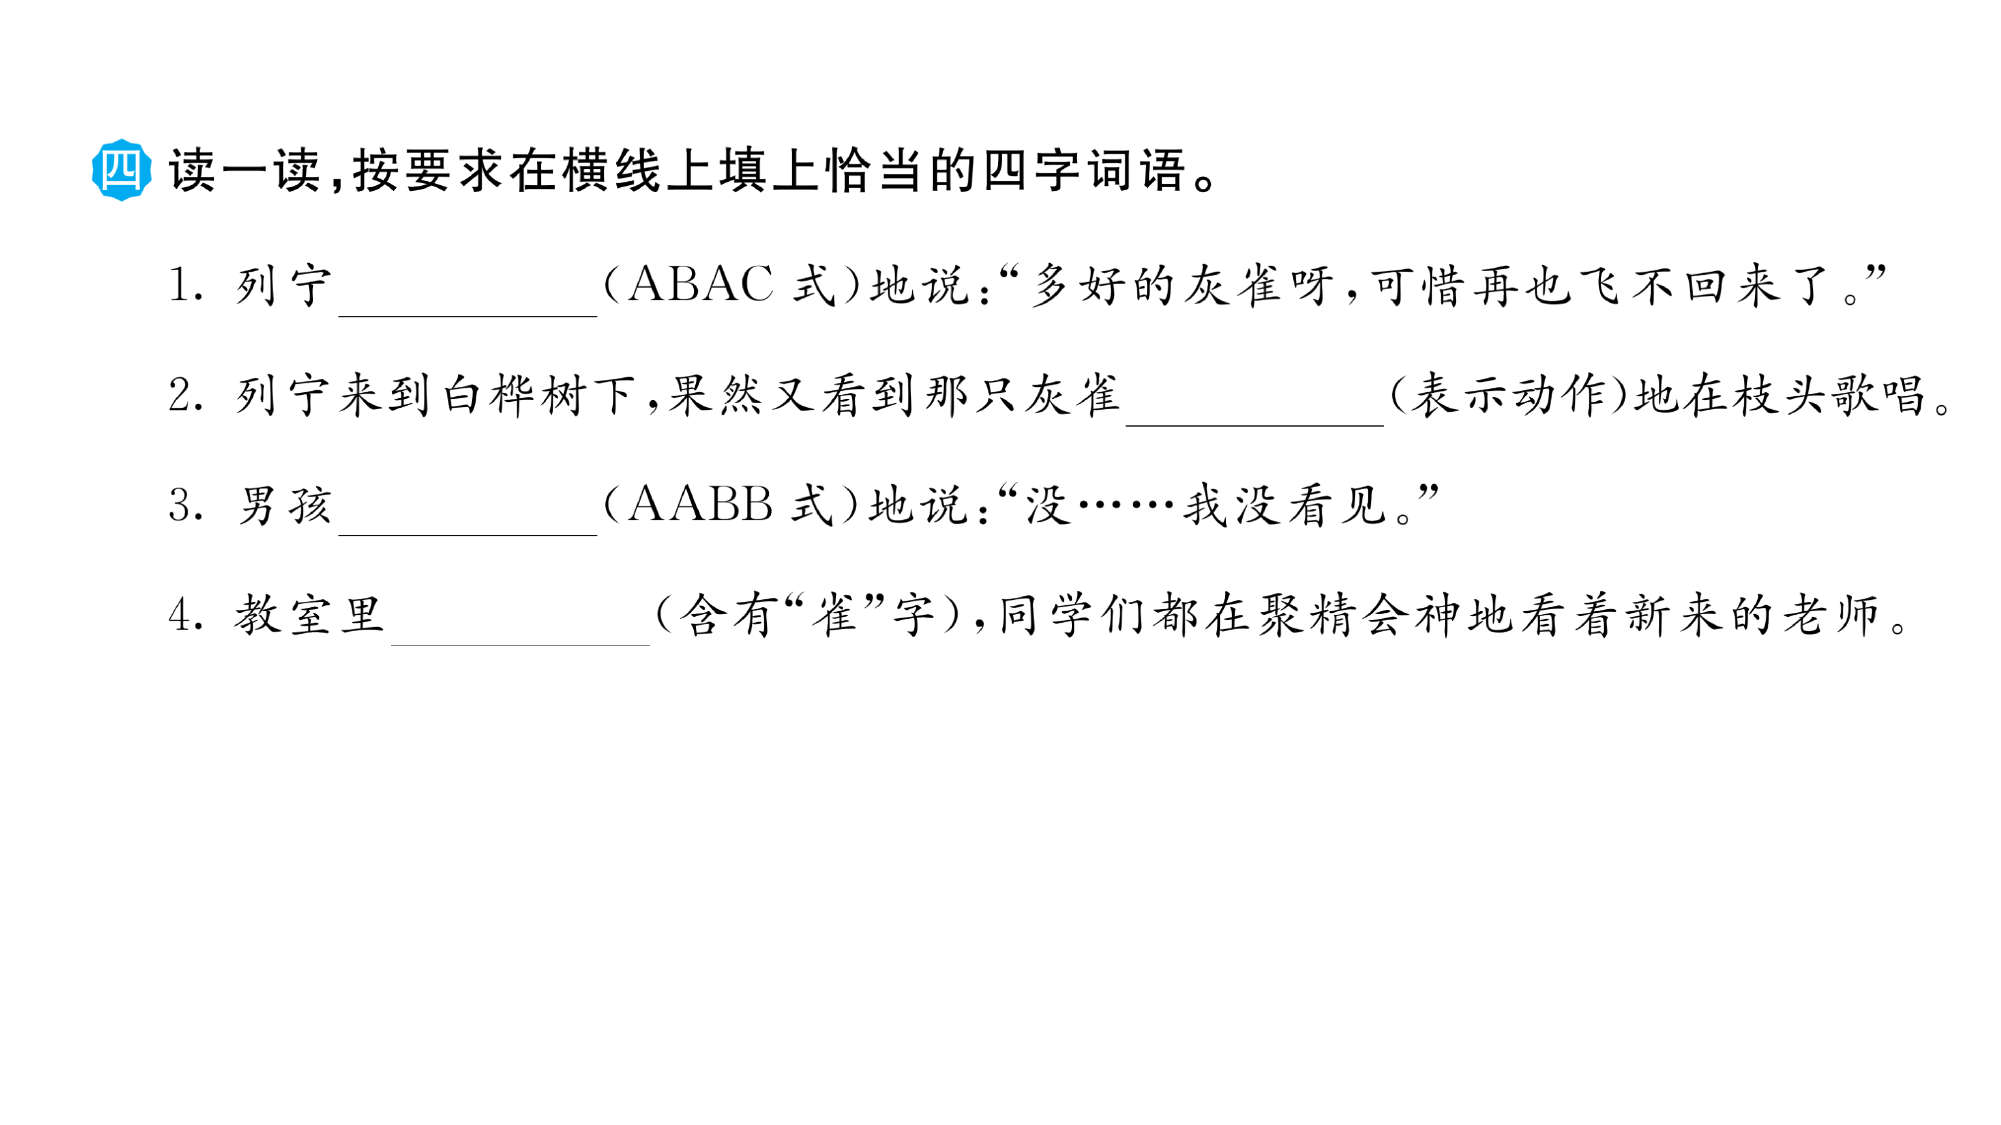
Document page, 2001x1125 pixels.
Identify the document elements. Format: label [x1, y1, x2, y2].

picture [87, 117, 1979, 682]
